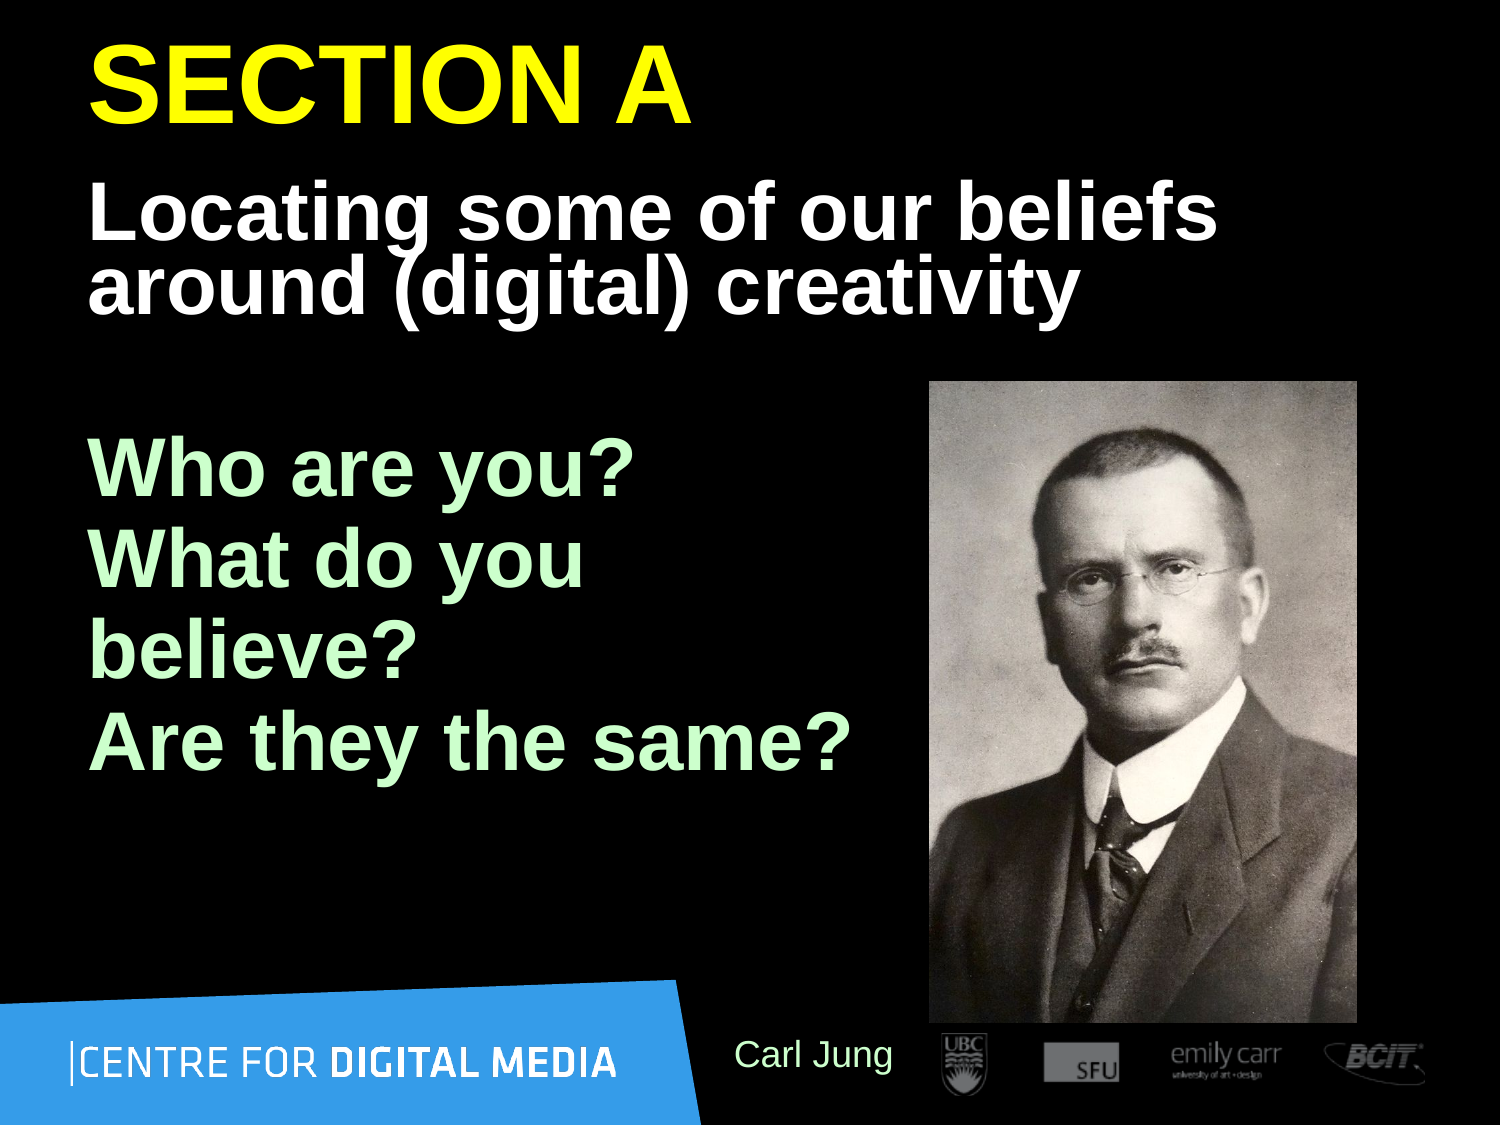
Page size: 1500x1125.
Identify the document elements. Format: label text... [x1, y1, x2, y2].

title SECTION A [75, 1, 1425, 168]
text_box Carl Jung [718, 1022, 909, 1083]
list Locating some of our beliefs around (digital) creativity Who are you? What do you believe? Are they the same? [75, 168, 1425, 965]
picture [929, 380, 1357, 1023]
